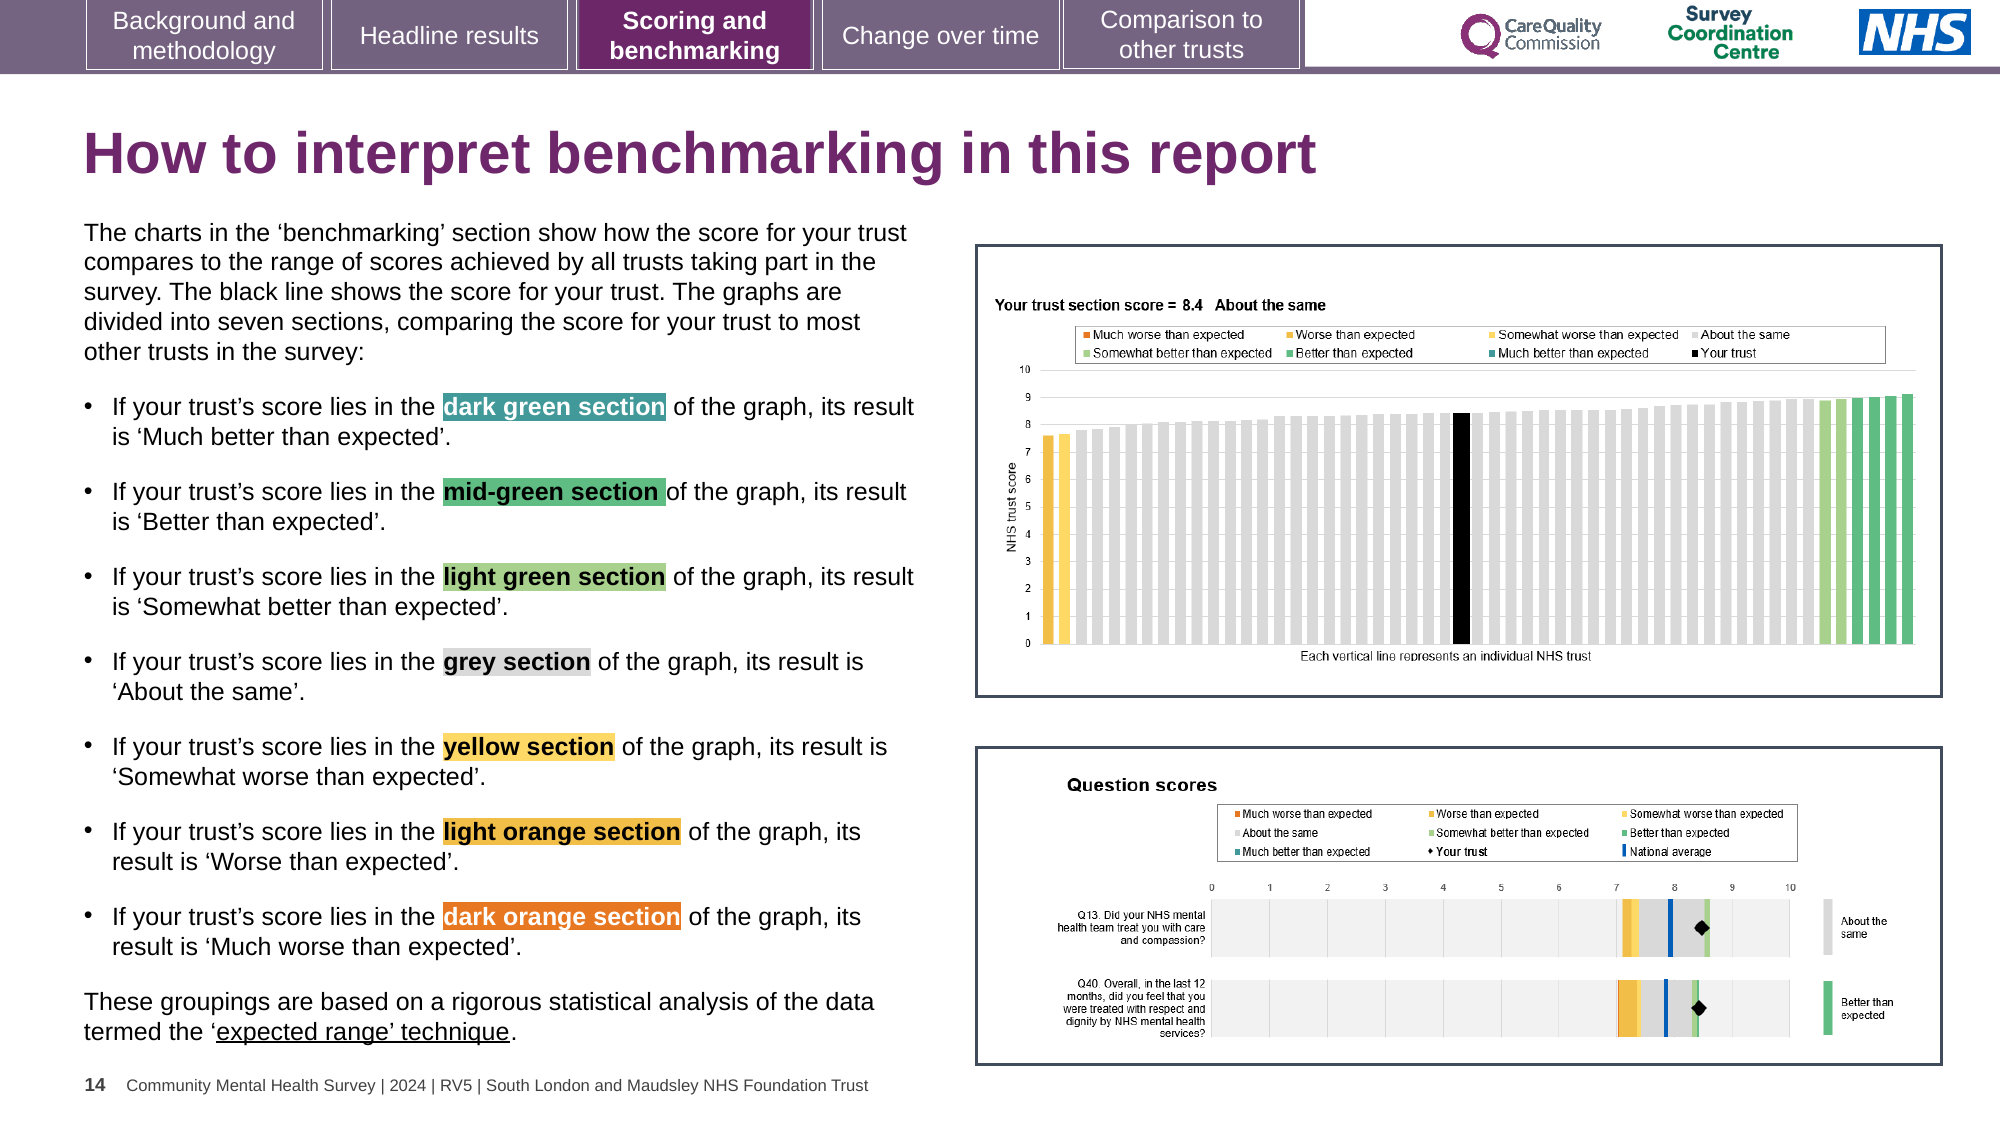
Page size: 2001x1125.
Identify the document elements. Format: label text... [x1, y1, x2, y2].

text_box [976, 747, 1943, 1065]
text_box The charts in the ‘benchmarking’ section show how the score for your trust compares to the range of scores achieved by all trusts taking part in the survey. The black line shows the score for your trust. The graphs are divided into seven sections, comparing the score for your trust to most other trusts in the survey: If your trust’s score lies in the dark green section of the graph, its result is ‘Much better than expected’. If your trust’s score lies in the mid-green section of the graph, its result is ‘Better than expected’. If your trust’s score lies in the light green section of the graph, its result is ‘Somewhat better than expected’. If your trust’s score lies in the grey section of the graph, its result is ‘About the same’. If your trust’s score lies in the yellow section of the graph, its result is ‘Somewhat worse than expected’. If your trust’s score lies in the light orange section of the graph, its result is ‘Worse than expected’. If your trust’s score lies in the dark orange section of the graph, its result is ‘Much worse than expected’. These groupings are based on a rigorous statistical analysis of the data termed the ‘expected range’ technique. [69, 208, 932, 1053]
text_box 14 [84, 1065, 122, 1125]
picture [988, 295, 1931, 661]
picture [1859, 9, 1971, 55]
picture [1460, 13, 1602, 59]
picture [1666, 3, 1794, 61]
text_box [976, 245, 1943, 698]
picture [1045, 772, 1897, 1062]
title How to interpret benchmarking in this report [68, 100, 1942, 209]
